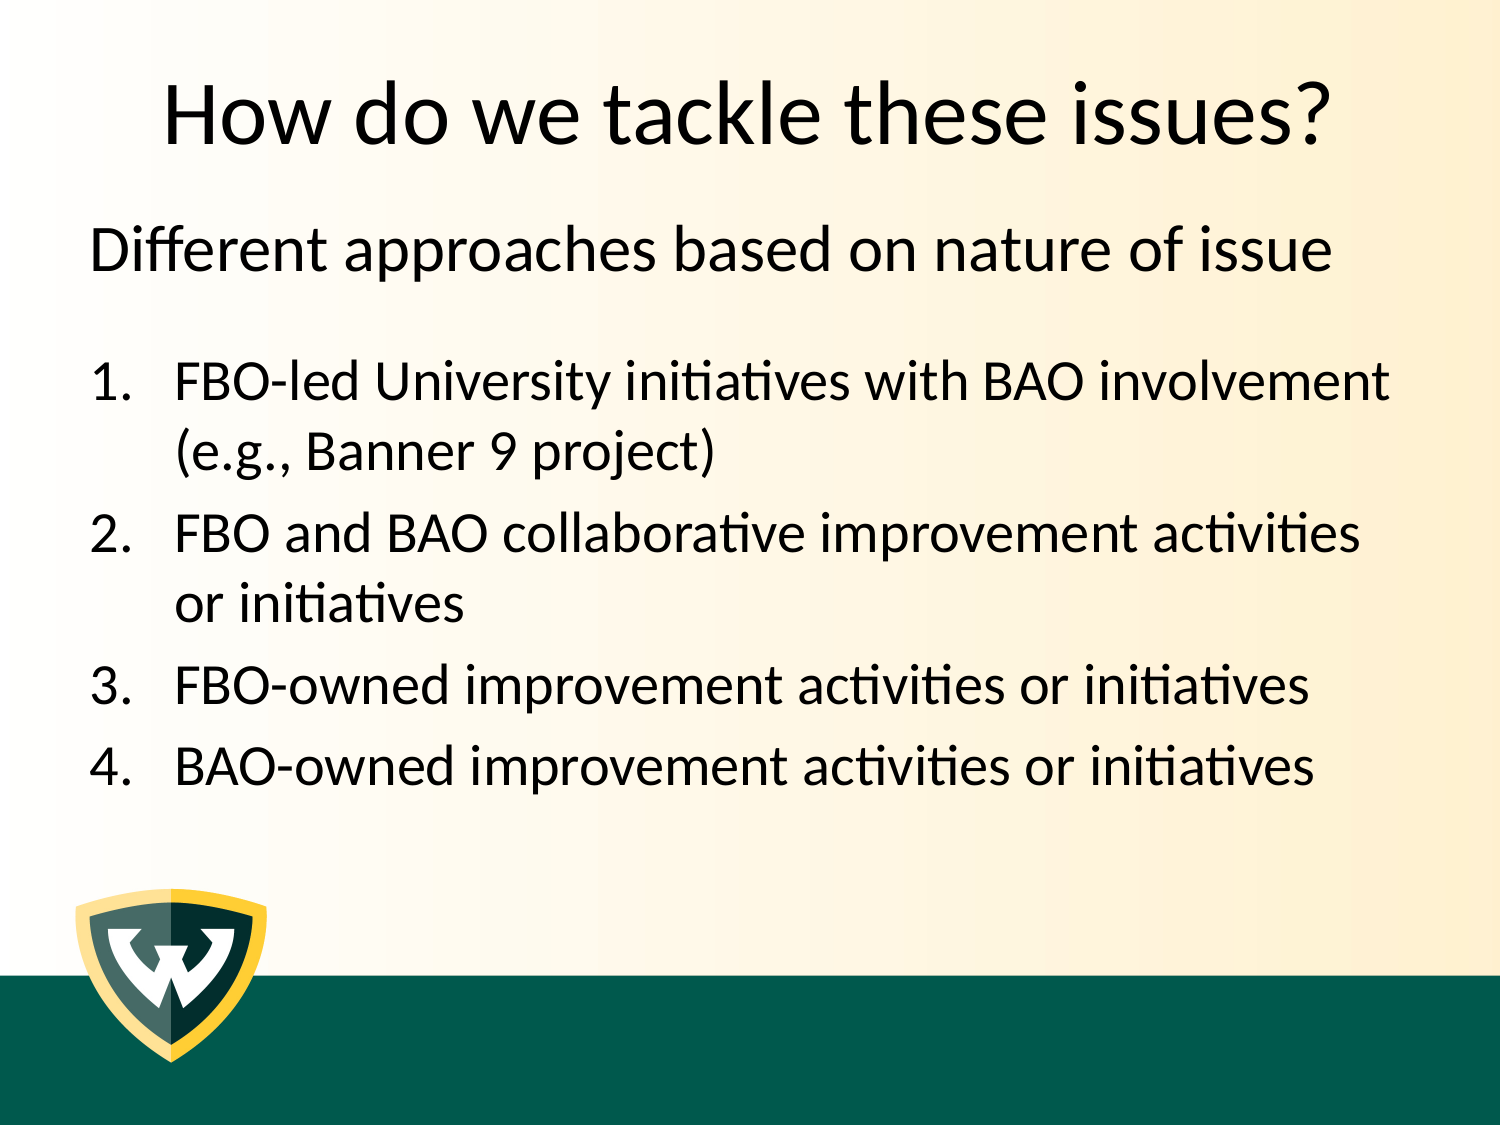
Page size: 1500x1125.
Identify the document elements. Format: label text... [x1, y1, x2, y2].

title How do we tackle these issues? [75, 45, 1425, 196]
list Different approaches based on nature of issue FBO-led University initiatives with BAO involvement (e.g., Banner 9 project) FBO and BAO collaborative improvement activities or initiatives FBO-owned improvement activities or initiatives BAO-owned improvement activities or initiatives [75, 196, 1425, 940]
picture [0, 0, 1500, 1125]
